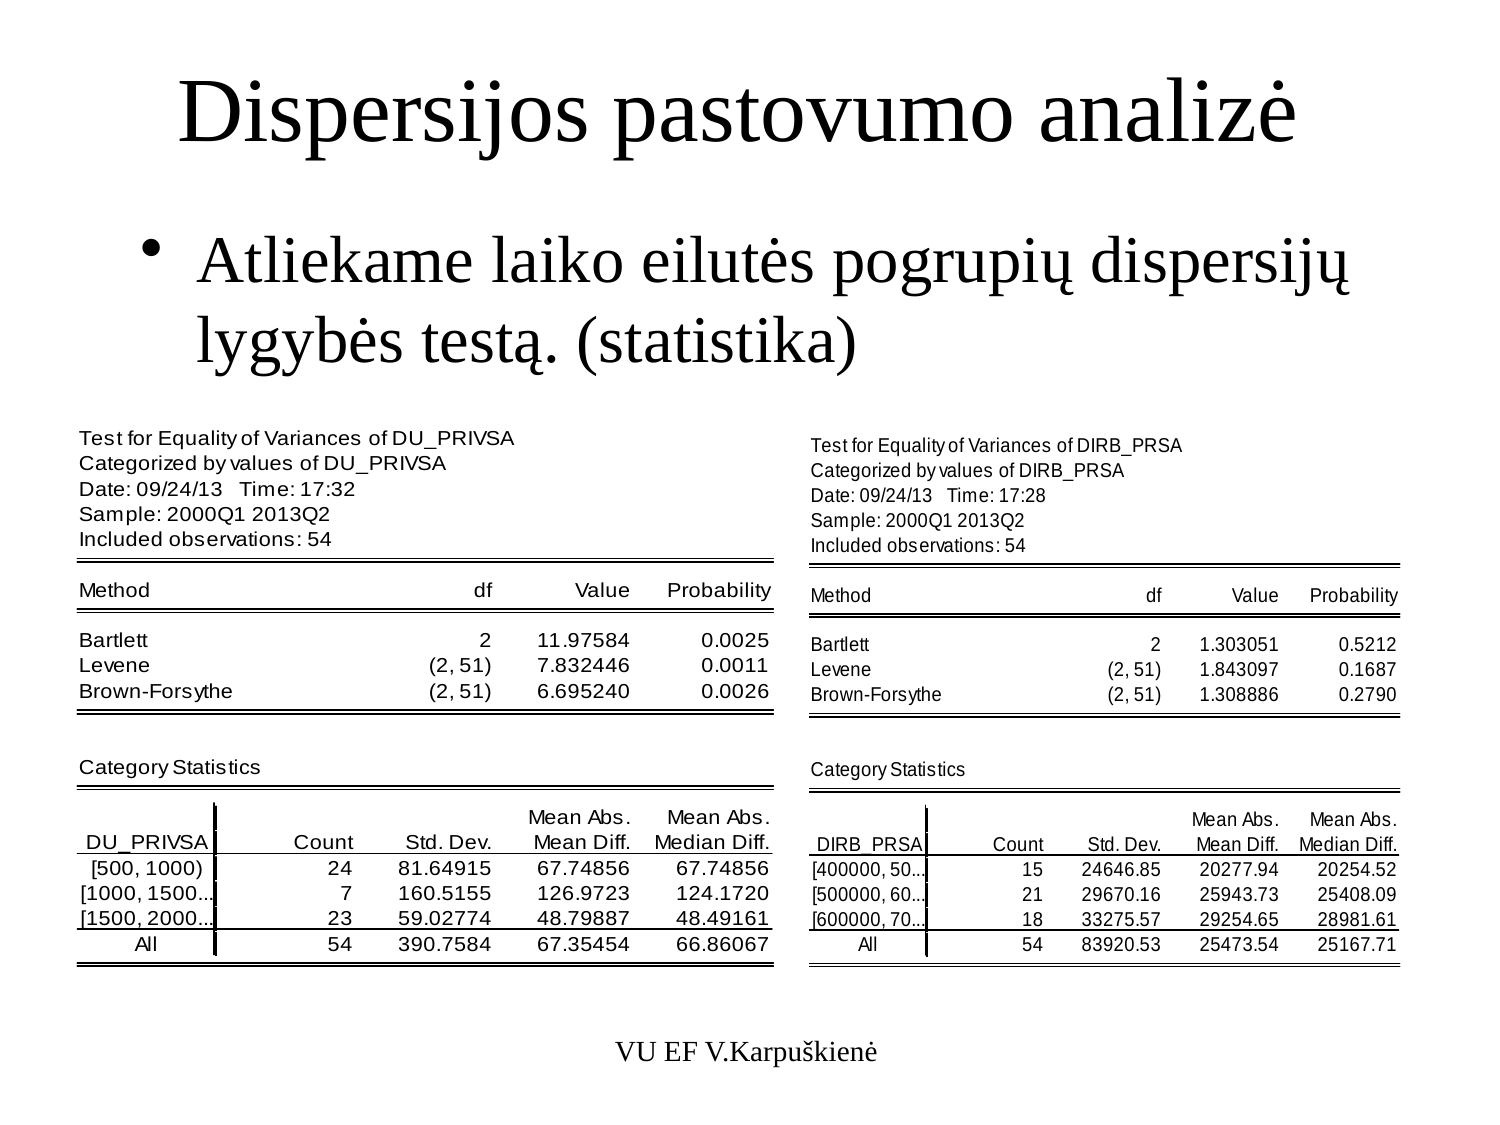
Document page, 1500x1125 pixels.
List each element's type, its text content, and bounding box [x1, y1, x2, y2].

picture [808, 432, 1401, 981]
picture [76, 425, 774, 981]
footer VU EF V.Karpuškienė [512, 1024, 988, 1101]
list Atliekame laiko eilutės pogrupių dispersijų lygybės testą. (statistika) [125, 208, 1401, 1035]
title Dispersijos pastovumo analizė [112, 99, 1388, 220]
